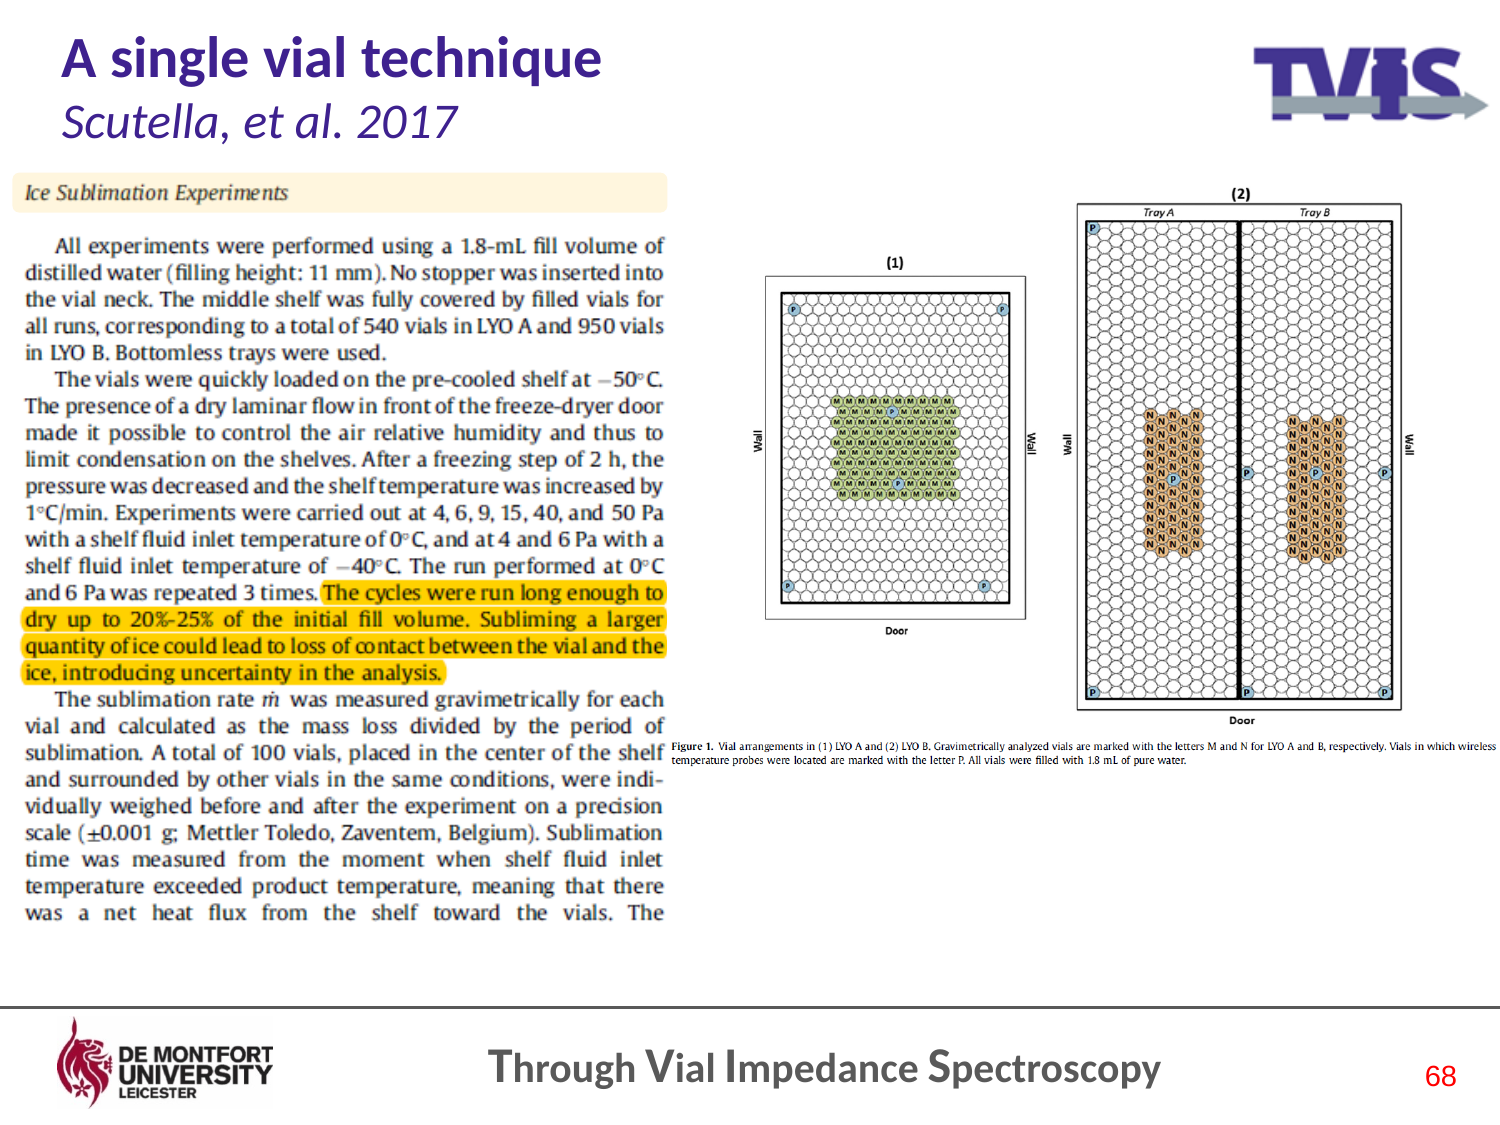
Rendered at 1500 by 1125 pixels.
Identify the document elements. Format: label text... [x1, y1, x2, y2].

picture [1251, 44, 1493, 126]
picture [57, 1016, 273, 1109]
picture [12, 172, 1499, 937]
title A single vial technique Scutella, et al. 2017 [46, 23, 1246, 145]
